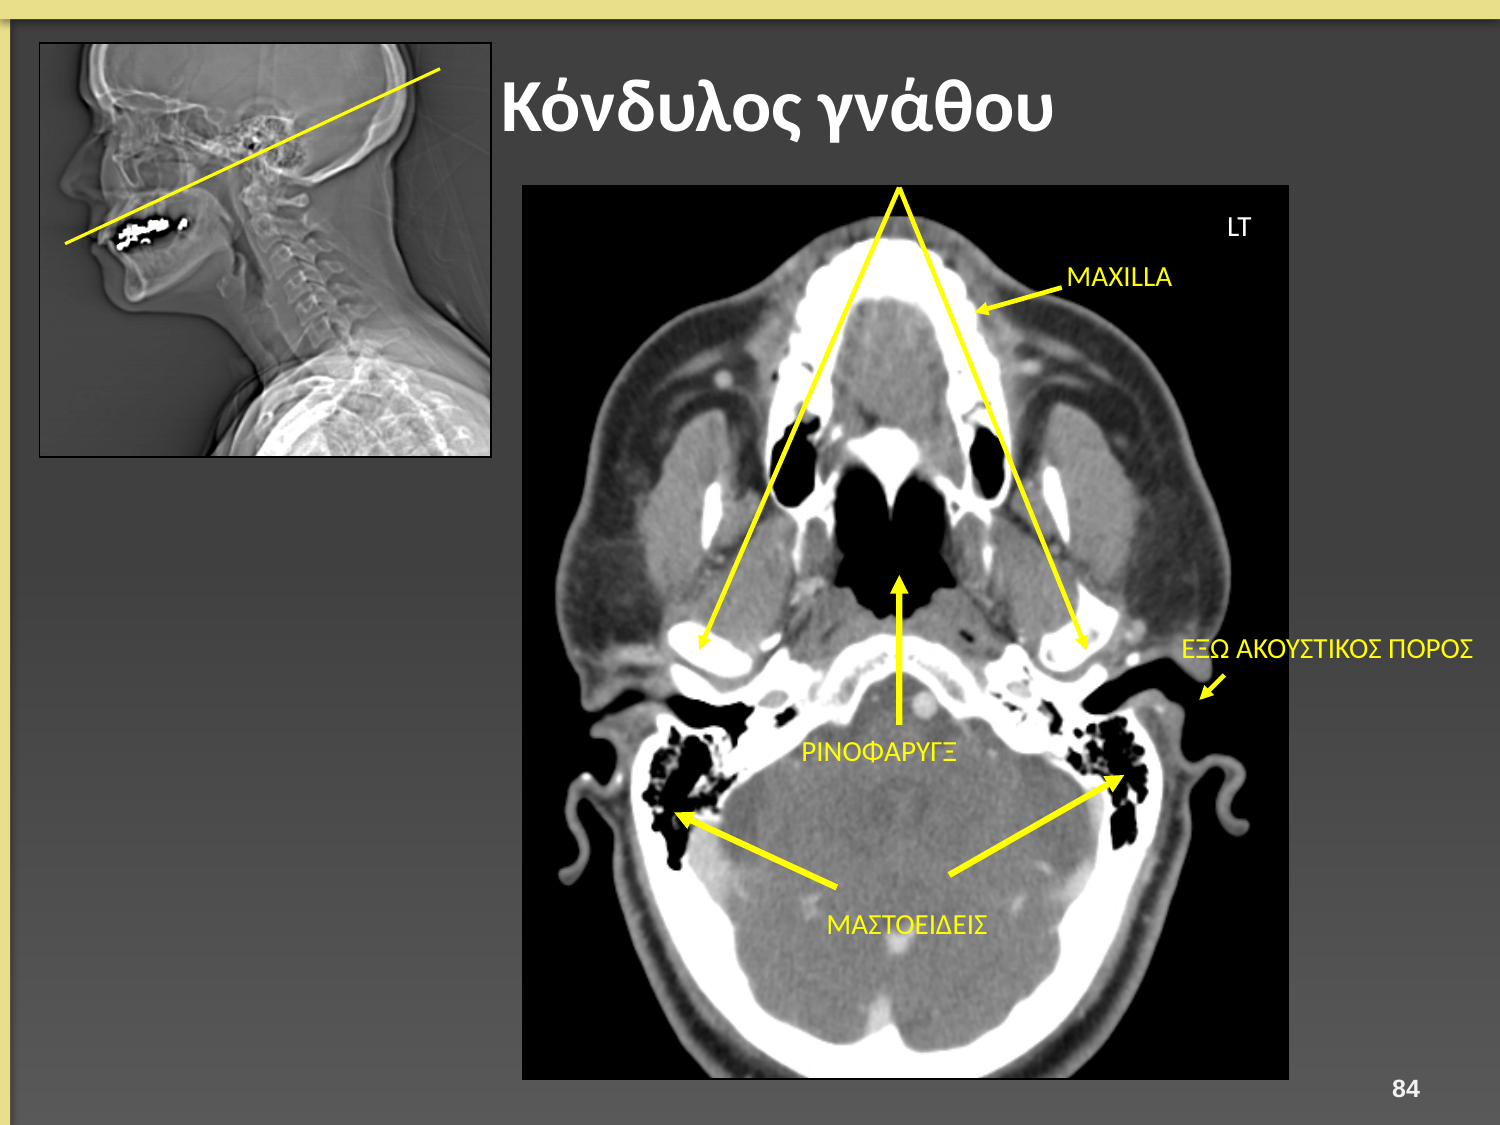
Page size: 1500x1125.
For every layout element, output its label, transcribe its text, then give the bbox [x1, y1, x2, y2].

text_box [523, 186, 1495, 1079]
title Κόνδυλος γνάθου [442, 19, 1500, 185]
slide_number 83 [1085, 1088, 1436, 1118]
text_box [39, 43, 491, 457]
